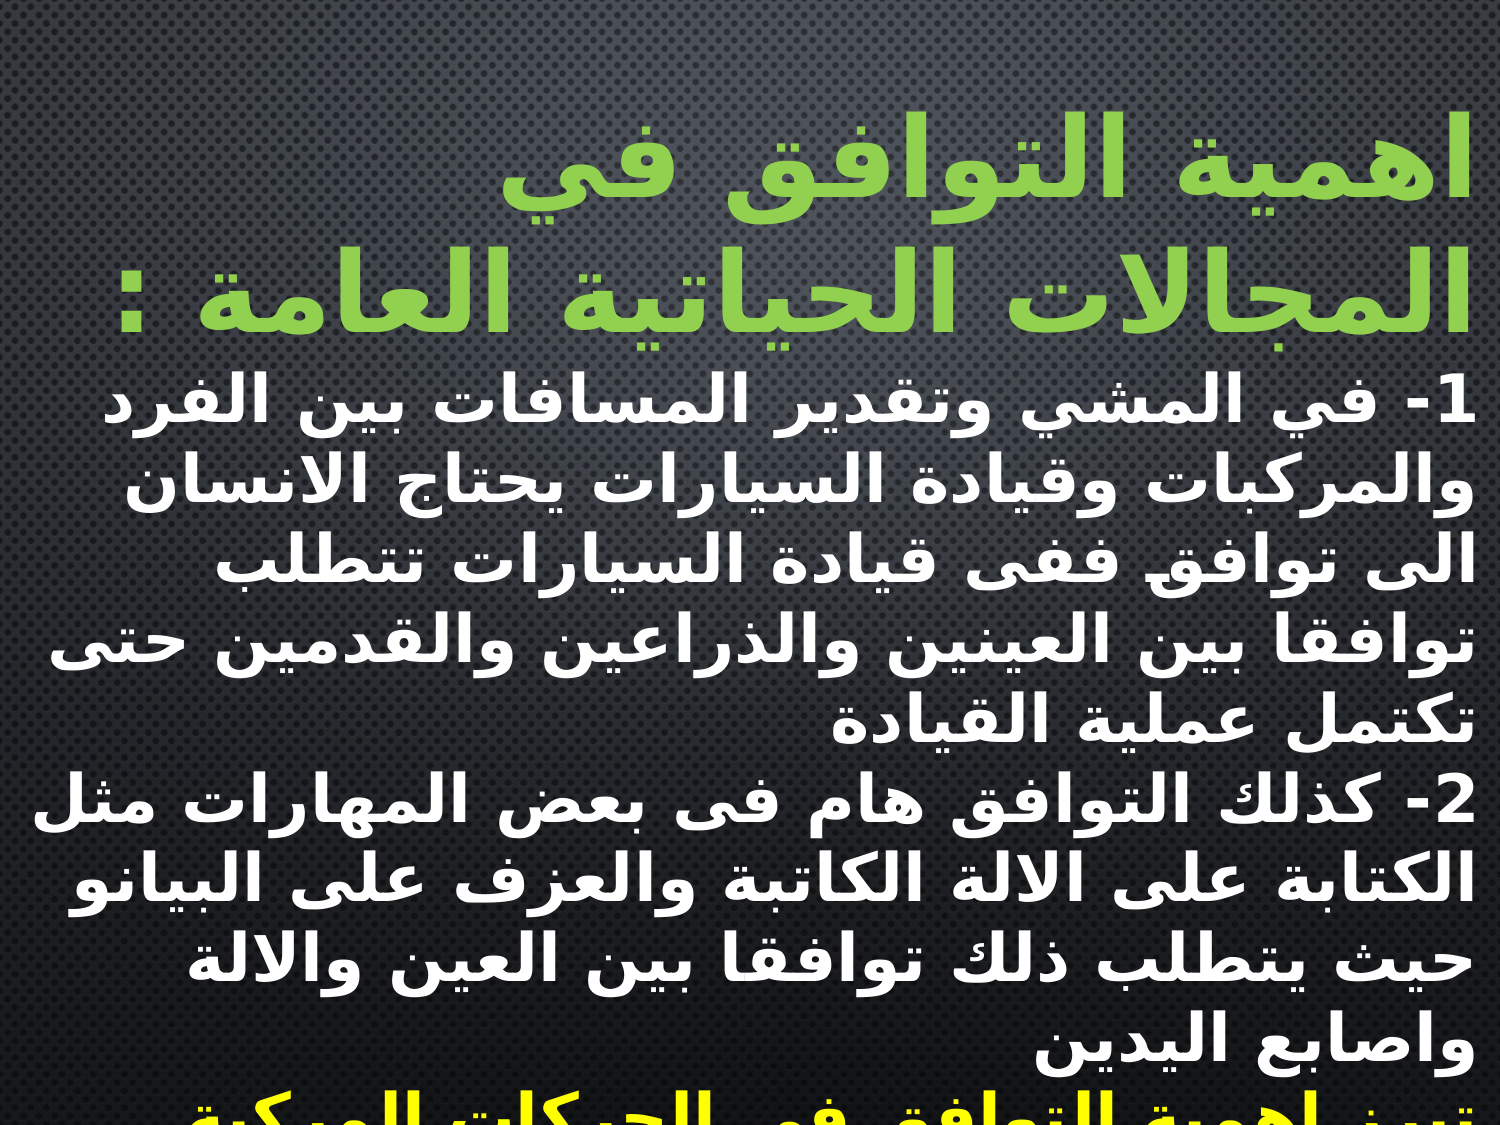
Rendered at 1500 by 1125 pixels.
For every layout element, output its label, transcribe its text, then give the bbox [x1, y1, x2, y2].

text_box اهمية التوافق في المجالات الحياتية العامة : 1- في المشي وتقدير المسافات بين الفرد والمركبات وقيادة السيارات يحتاج الانسان الى توافق ففى قيادة السيارات تتطلب توافقا بين العينين والذراعين والقدمين حتى تكتمل عملية القيادة 2- كذلك التوافق هام فى بعض المهارات مثل الكتابة على الالة الكاتبة والعزف على البيانو حيث يتطلب ذلك توافقا بين العين والالة واصابع اليدين تبرز اهمية التوافق في الحركات المركبة التى تتطلب تحريك اكثر من جزء من اجزاء الجسم فى وقت واحد كما تتضاعف هذه الاهمية اذا كانت هذه الاجزاء تتحرك فى اتجاهات مختلفة والتوافق الممتاز يتطلب الرشاقة والتوازن والسرعة والاحساس الحركي والمرونة ودقة الاداء الحركي وسرعته ولا يتطلب التوافق القوة العضلية الزائدة او الجلد اذا استمر الاداء التوافقى لفترة طويلة نسبيا [5, 78, 1495, 1125]
